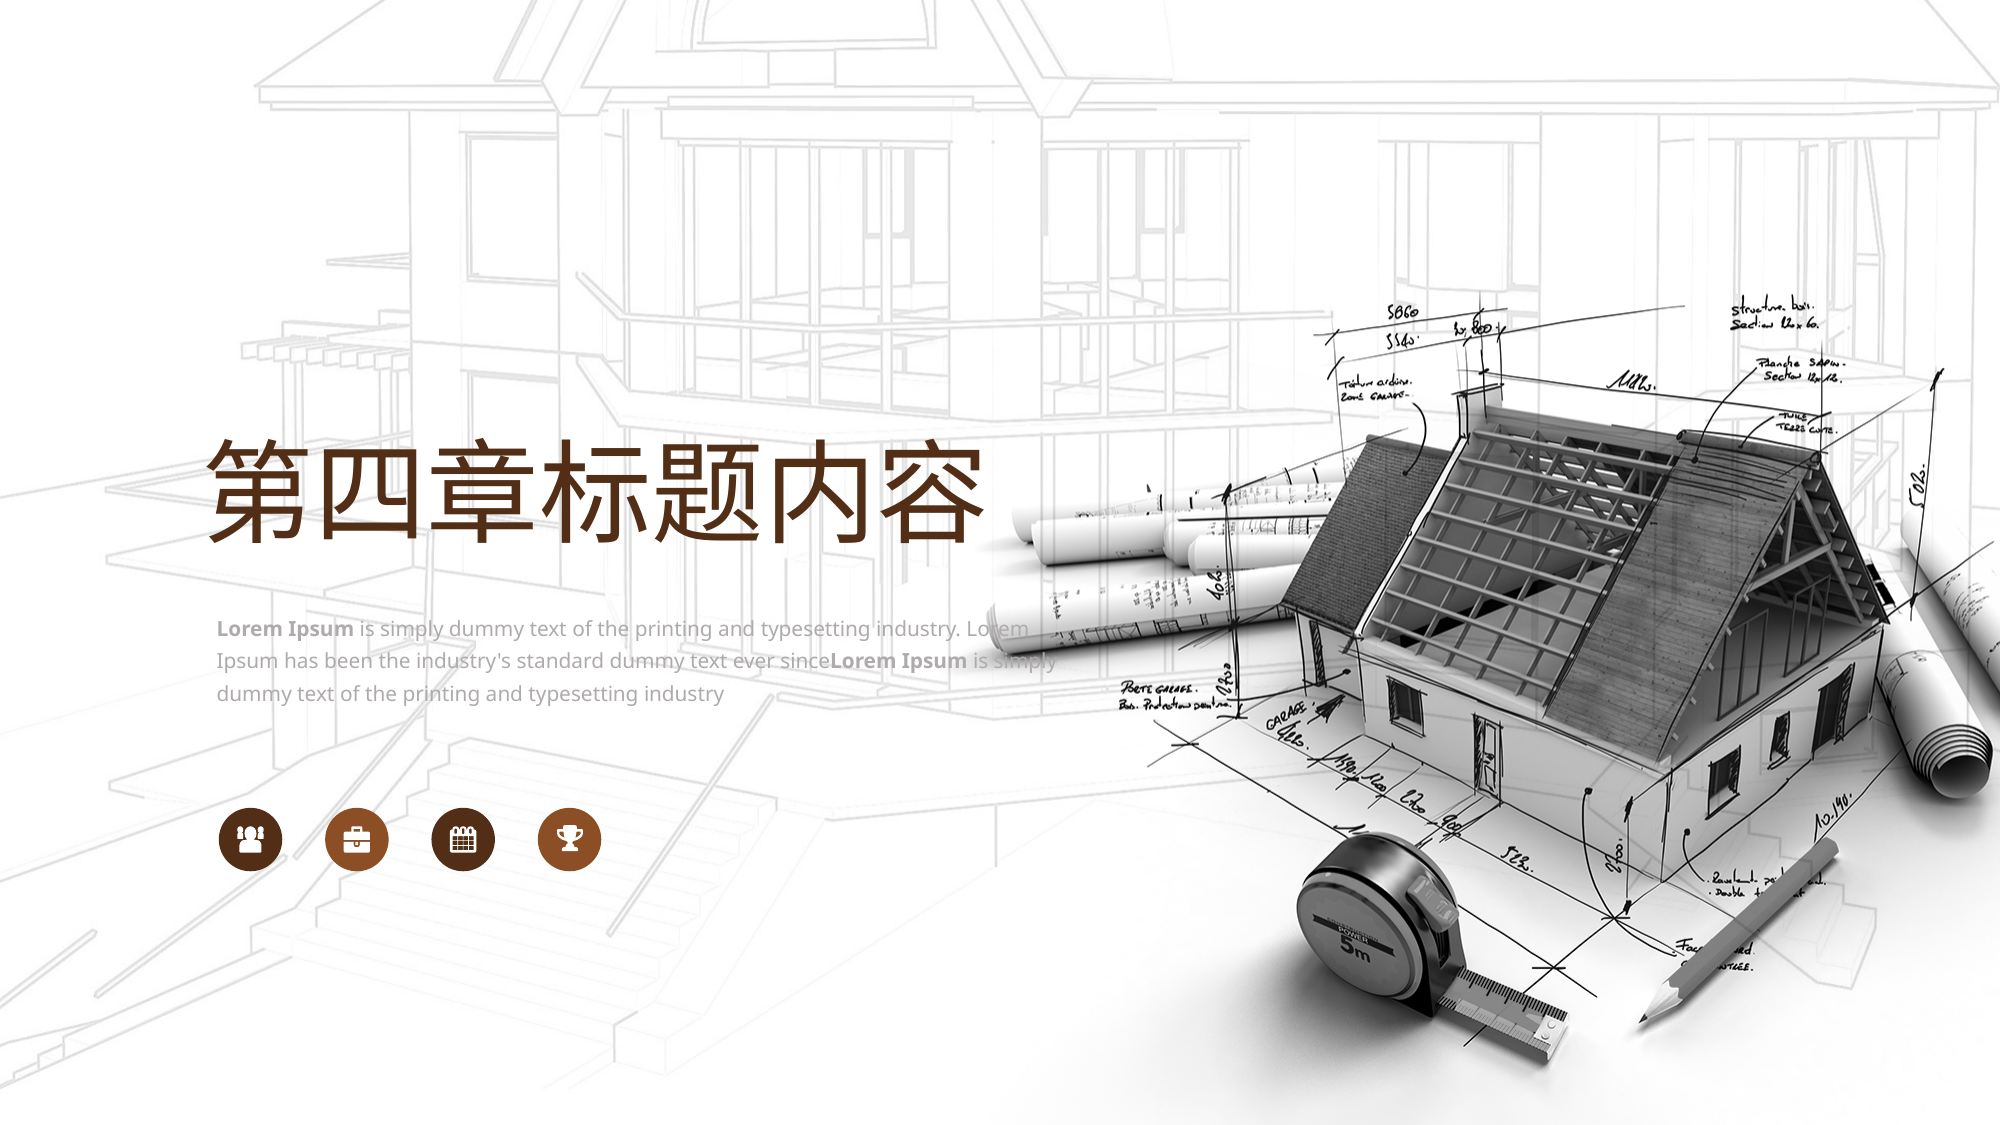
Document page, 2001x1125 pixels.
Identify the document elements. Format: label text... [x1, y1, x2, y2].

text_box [431, 807, 495, 872]
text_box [325, 807, 389, 872]
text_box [537, 807, 602, 872]
text_box Lorem Ipsum is simply dummy text of the printing and typesetting industry. Lorem Ipsum has been the industry's standard dummy text ever sinceLorem Ipsum is simply dummy text of the printing and typesetting industry [201, 600, 1098, 713]
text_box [218, 807, 283, 872]
text_box 第四章标题内容 [201, 421, 1227, 557]
picture [0, 0, 2000, 1125]
